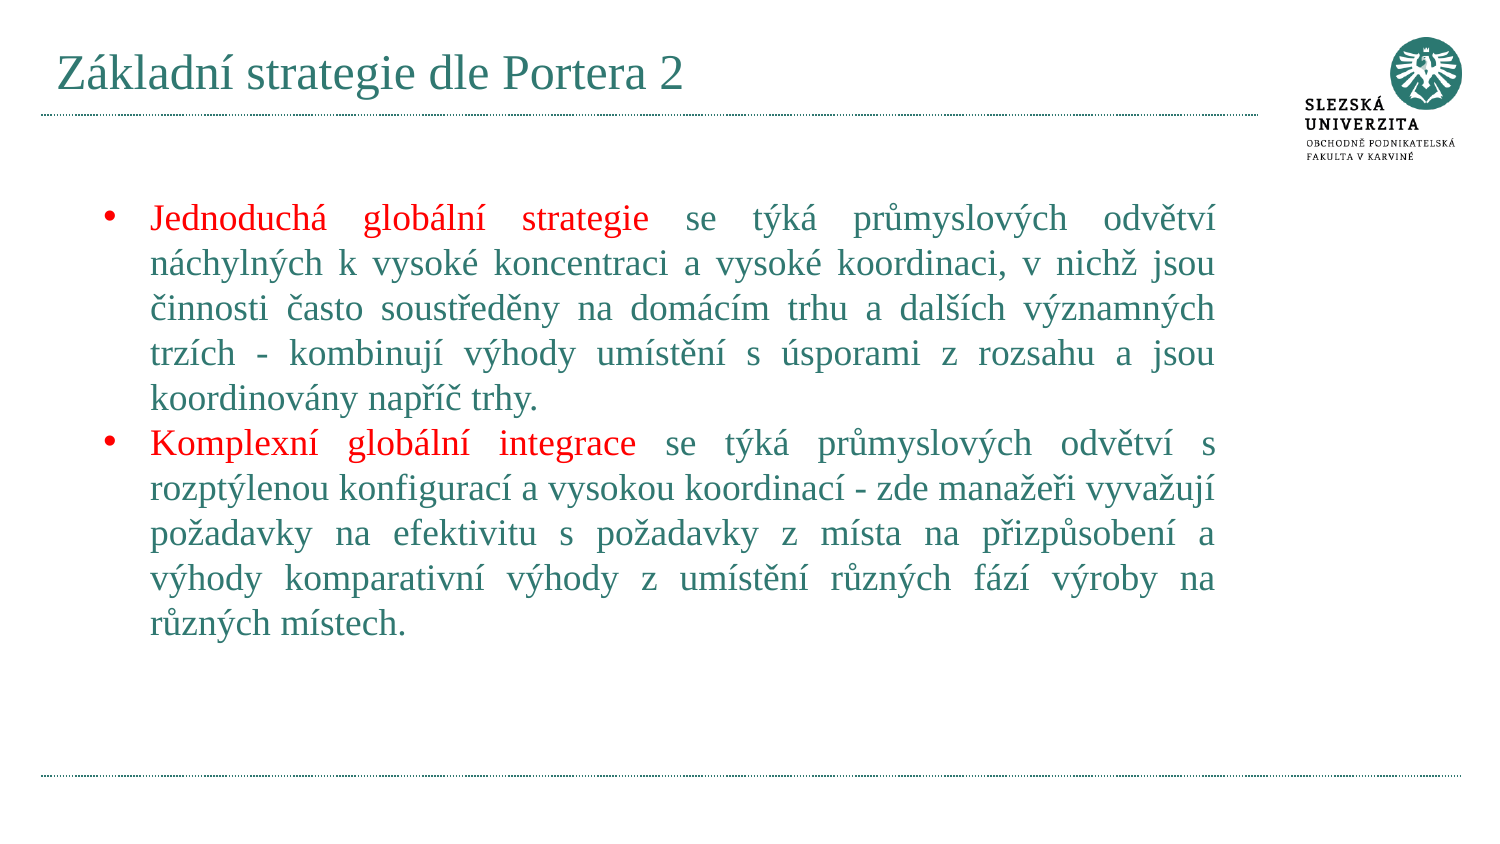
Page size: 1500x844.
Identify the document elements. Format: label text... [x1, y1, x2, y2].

picture [1305, 37, 1462, 160]
text_box Jednoduchá globální strategie se týká průmyslových odvětví náchylných k vysoké koncentraci a vysoké koordinaci, v nichž jsou činnosti často soustředěny na domácím trhu a dalších významných trzích - kombinují výhody umístění s úsporami z rozsahu a jsou koordinovány napříč trhy. Komplexní globální integrace se týká průmyslových odvětví s rozptýlenou konfigurací a vysokou koordinací - zde manažeři vyvažují požadavky na efektivitu s požadavky z místa na přizpůsobení a výhody komparativní výhody z umístění různých fází výroby na různých místech. [88, 185, 1232, 651]
title Základní strategie dle Portera 2 [41, 32, 786, 116]
